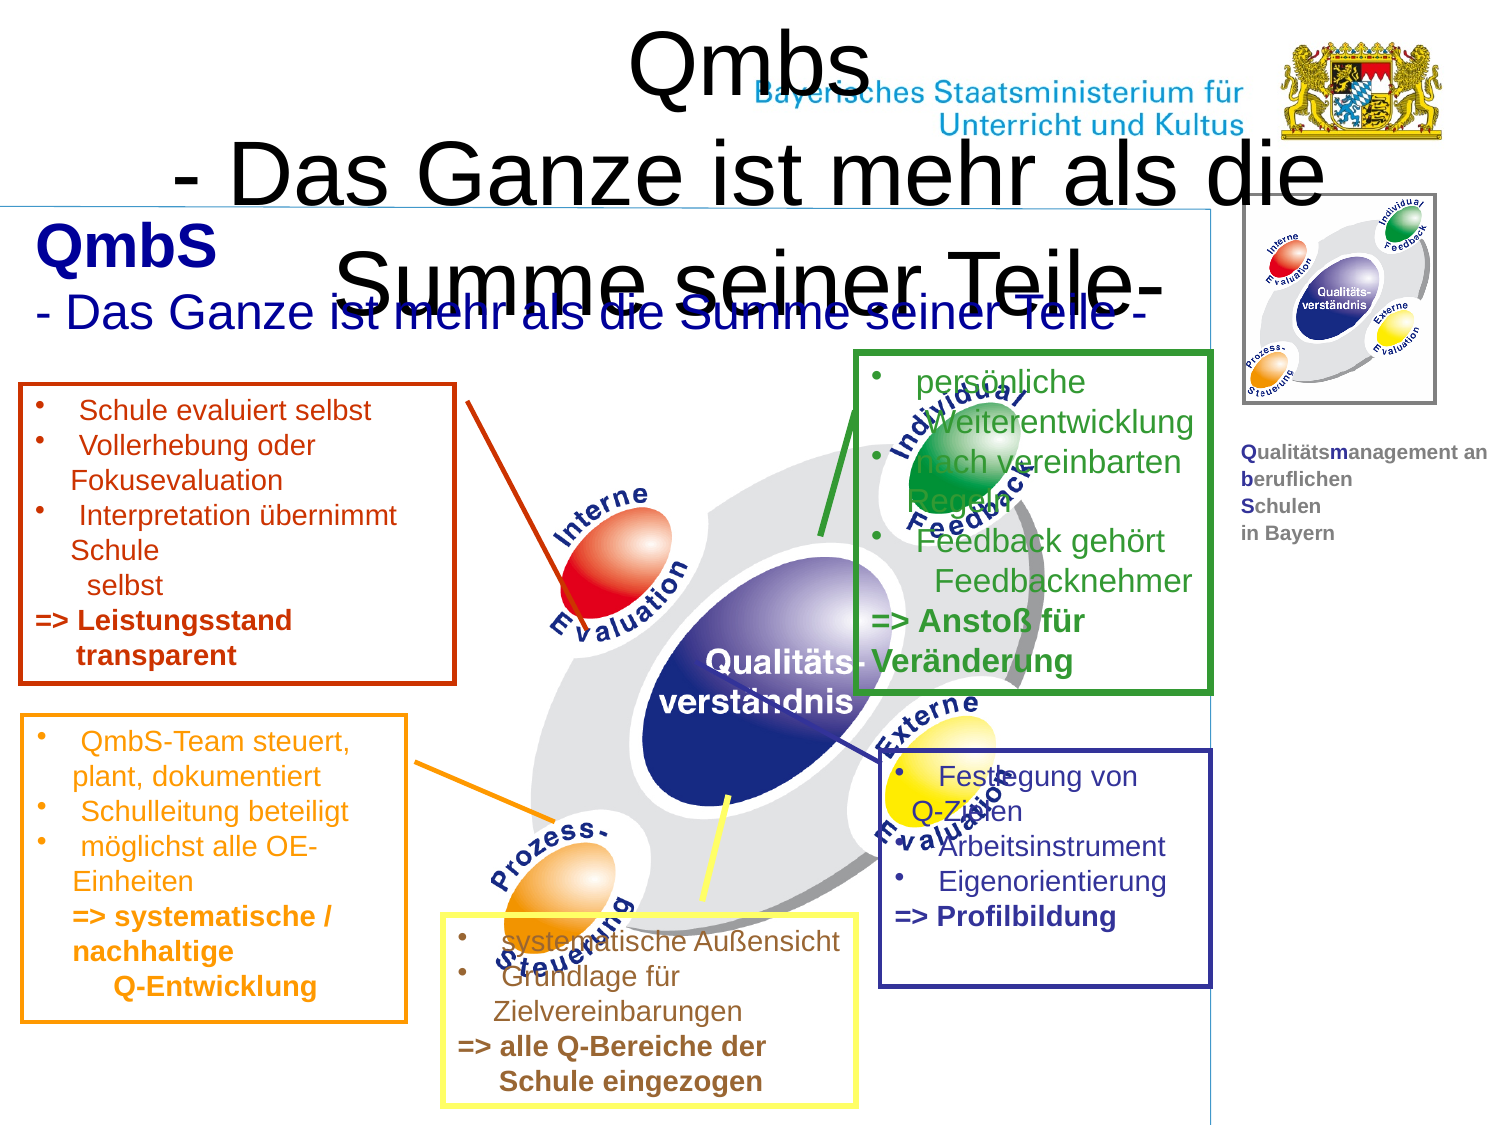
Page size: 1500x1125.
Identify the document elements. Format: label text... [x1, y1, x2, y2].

text_box QmbS - Das Ganze ist mehr als die Summe seiner Teile - [20, 197, 1211, 348]
picture [1246, 196, 1433, 401]
title Qmbs - Das Ganze ist mehr als die Summe seiner Teile- [103, 59, 1397, 278]
text_box systematische Außensicht Grundlage für Zielvereinbarungen => alle Q-Bereiche der Schule eingezogen [442, 915, 857, 1106]
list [491, 374, 1058, 992]
text_box QmbS-Team steuert, plant, dokumentiert Schulleitung beteiligt möglichst alle OE-Einheiten => systematische / nachhaltige Q-Entwicklung [22, 714, 406, 1023]
text_box persönliche Weiterentwicklung nach vereinbarten Regeln Feedback gehört Feedbacknehmer => Anstoß für Veränderung [856, 352, 1211, 693]
picture [348, 4, 1479, 167]
text_box Festlegung von Q-Zielen Arbeitsinstrument Eigenorientierung => Profilbildung [1058, 750, 1211, 987]
text_box Schule evaluiert selbst Vollerhebung oder Fokusevaluation Interpretation übernimmt Schule selbst => Leistungsstand transparent [20, 383, 455, 684]
